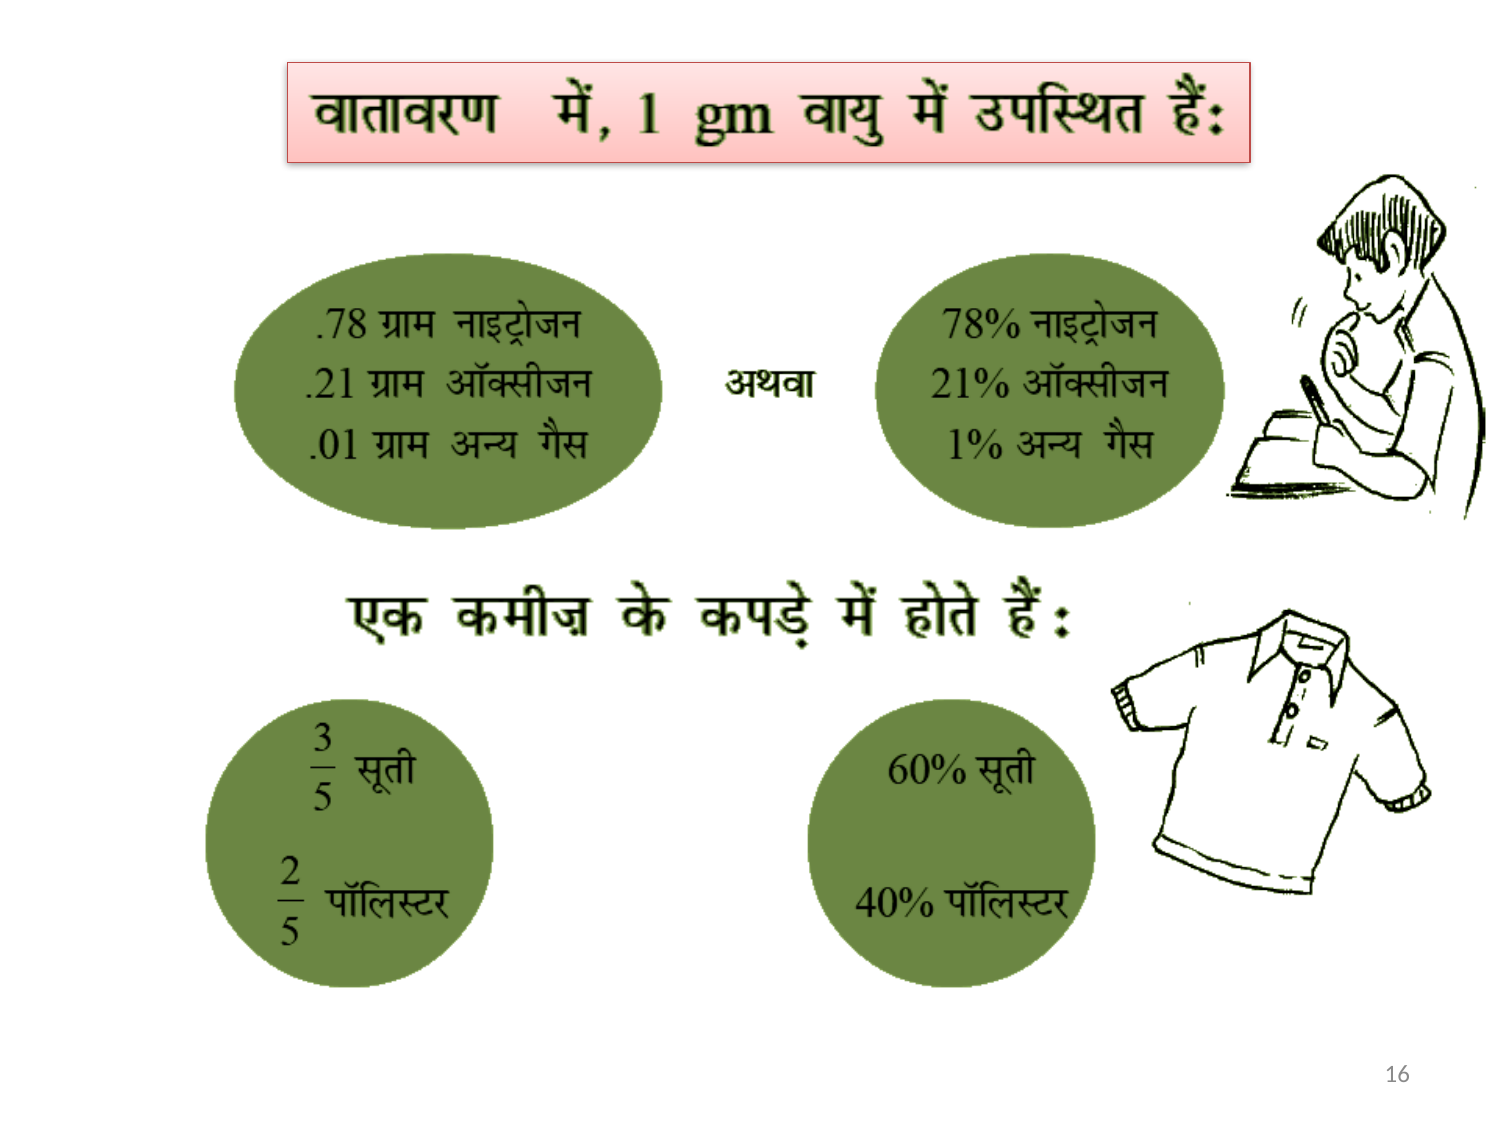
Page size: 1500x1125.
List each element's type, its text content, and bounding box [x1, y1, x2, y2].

picture [337, 574, 1088, 668]
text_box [287, 62, 1251, 163]
picture [162, 599, 1446, 994]
picture [199, 162, 1500, 540]
slide_number 16 [1074, 1042, 1425, 1103]
